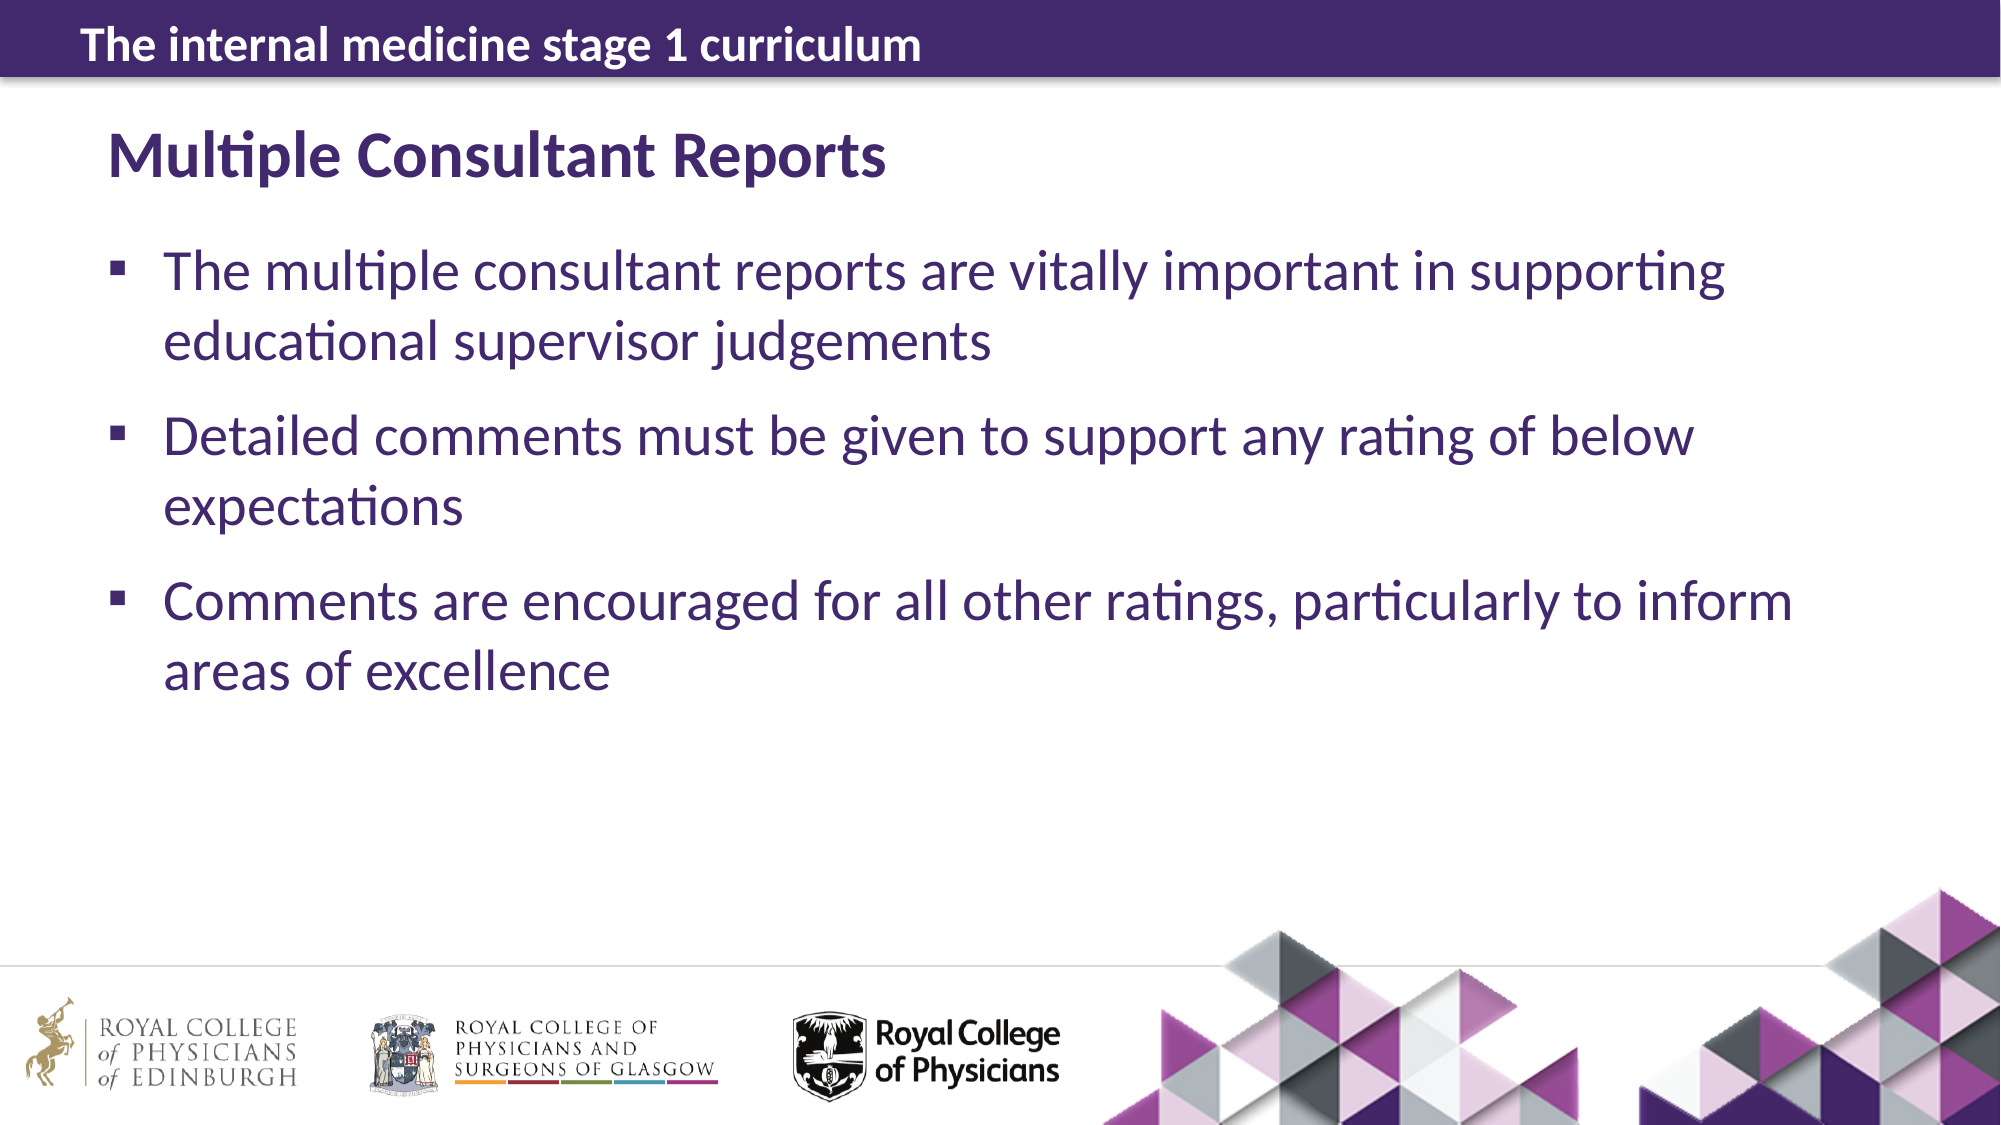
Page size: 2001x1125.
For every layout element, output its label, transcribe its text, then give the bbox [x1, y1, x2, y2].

picture [7, 992, 1074, 1109]
list The multiple consultant reports are vitally important in supporting educational supervisor judgements Detailed comments must be given to support any rating of below expectations Comments are encouraged for all other ratings, particularly to inform areas of excellence [99, 223, 1901, 954]
picture [1099, 887, 2000, 1125]
title Multiple Consultant Reports [99, 82, 1901, 219]
